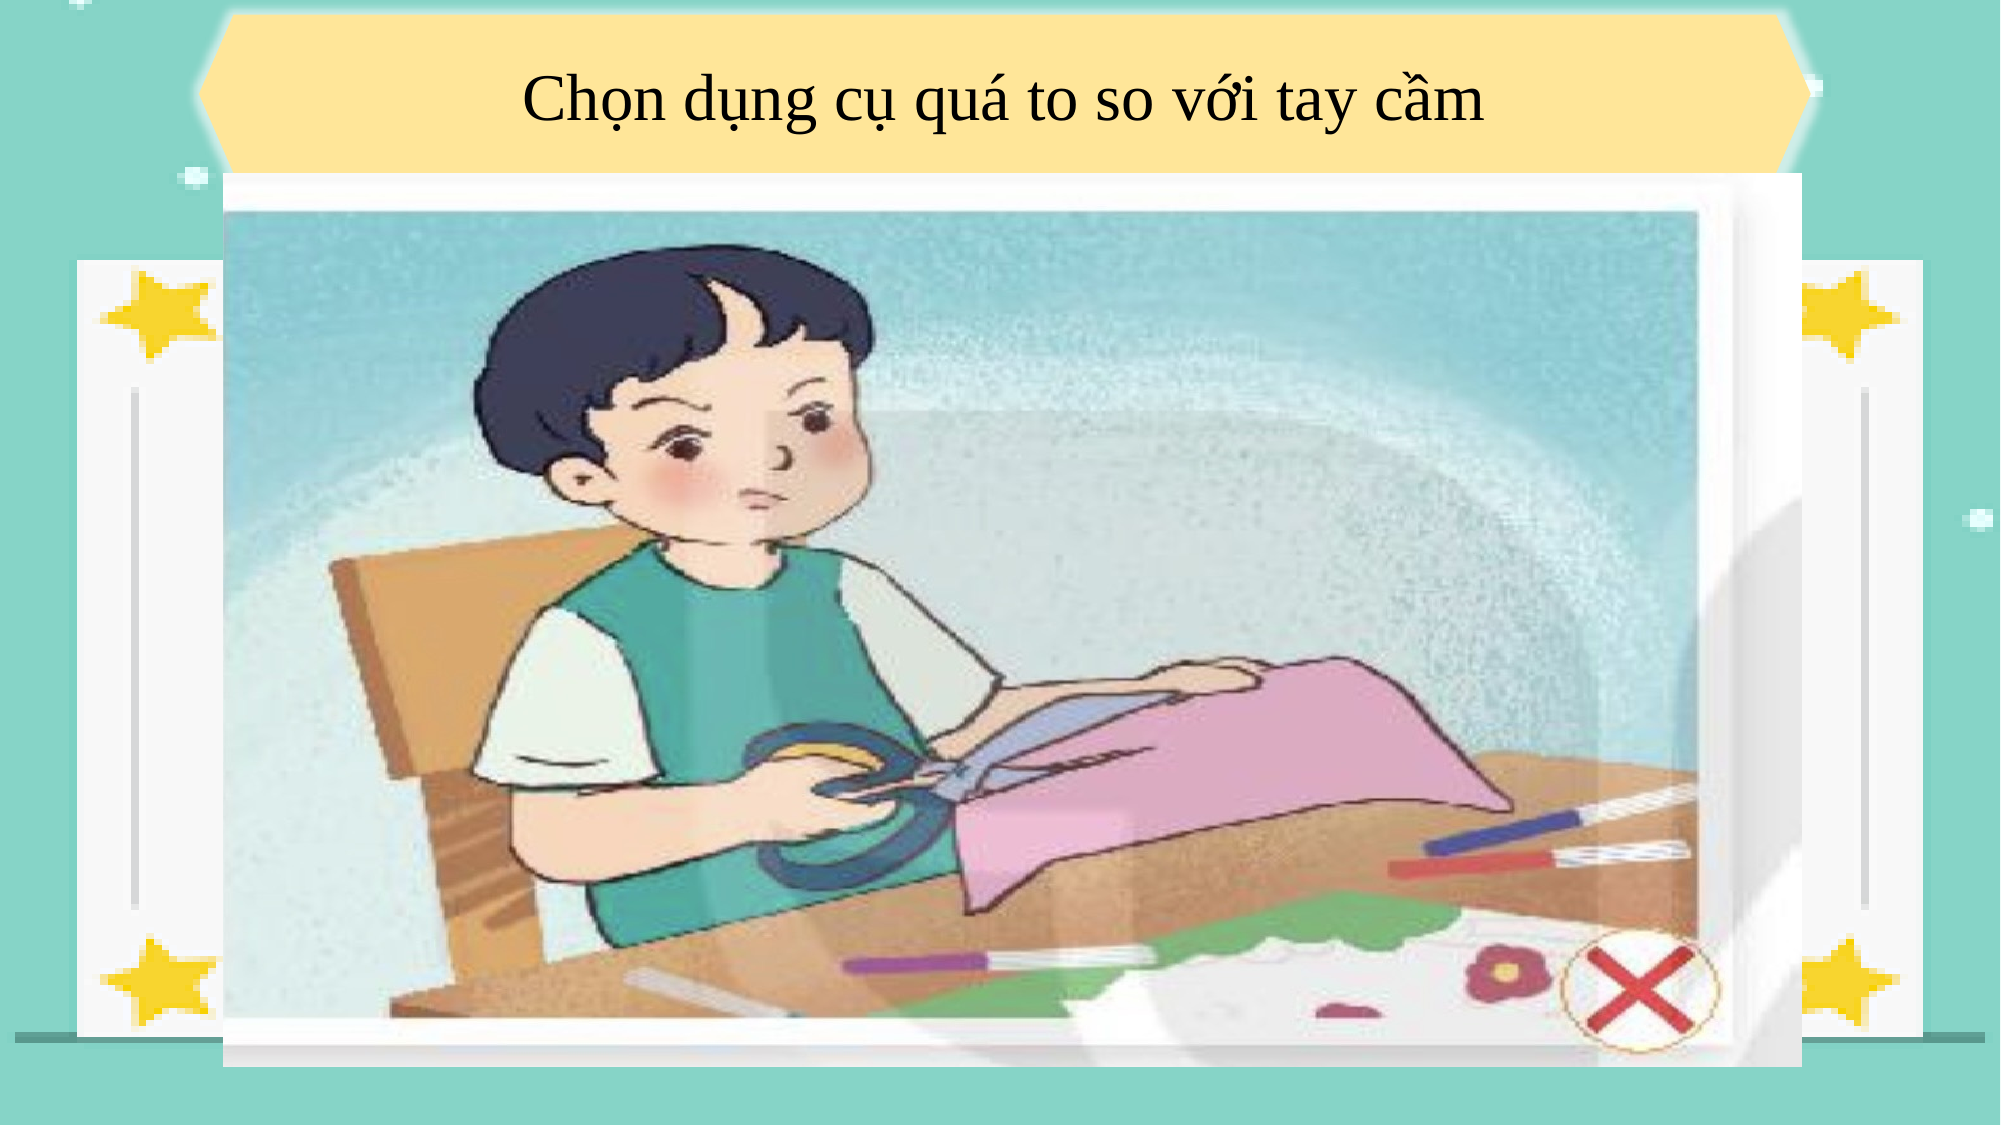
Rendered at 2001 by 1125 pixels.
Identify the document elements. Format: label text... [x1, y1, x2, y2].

picture [0, 0, 2001, 1125]
text_box Chọn dụng cụ quá to so với tay cầm [197, 13, 1812, 173]
